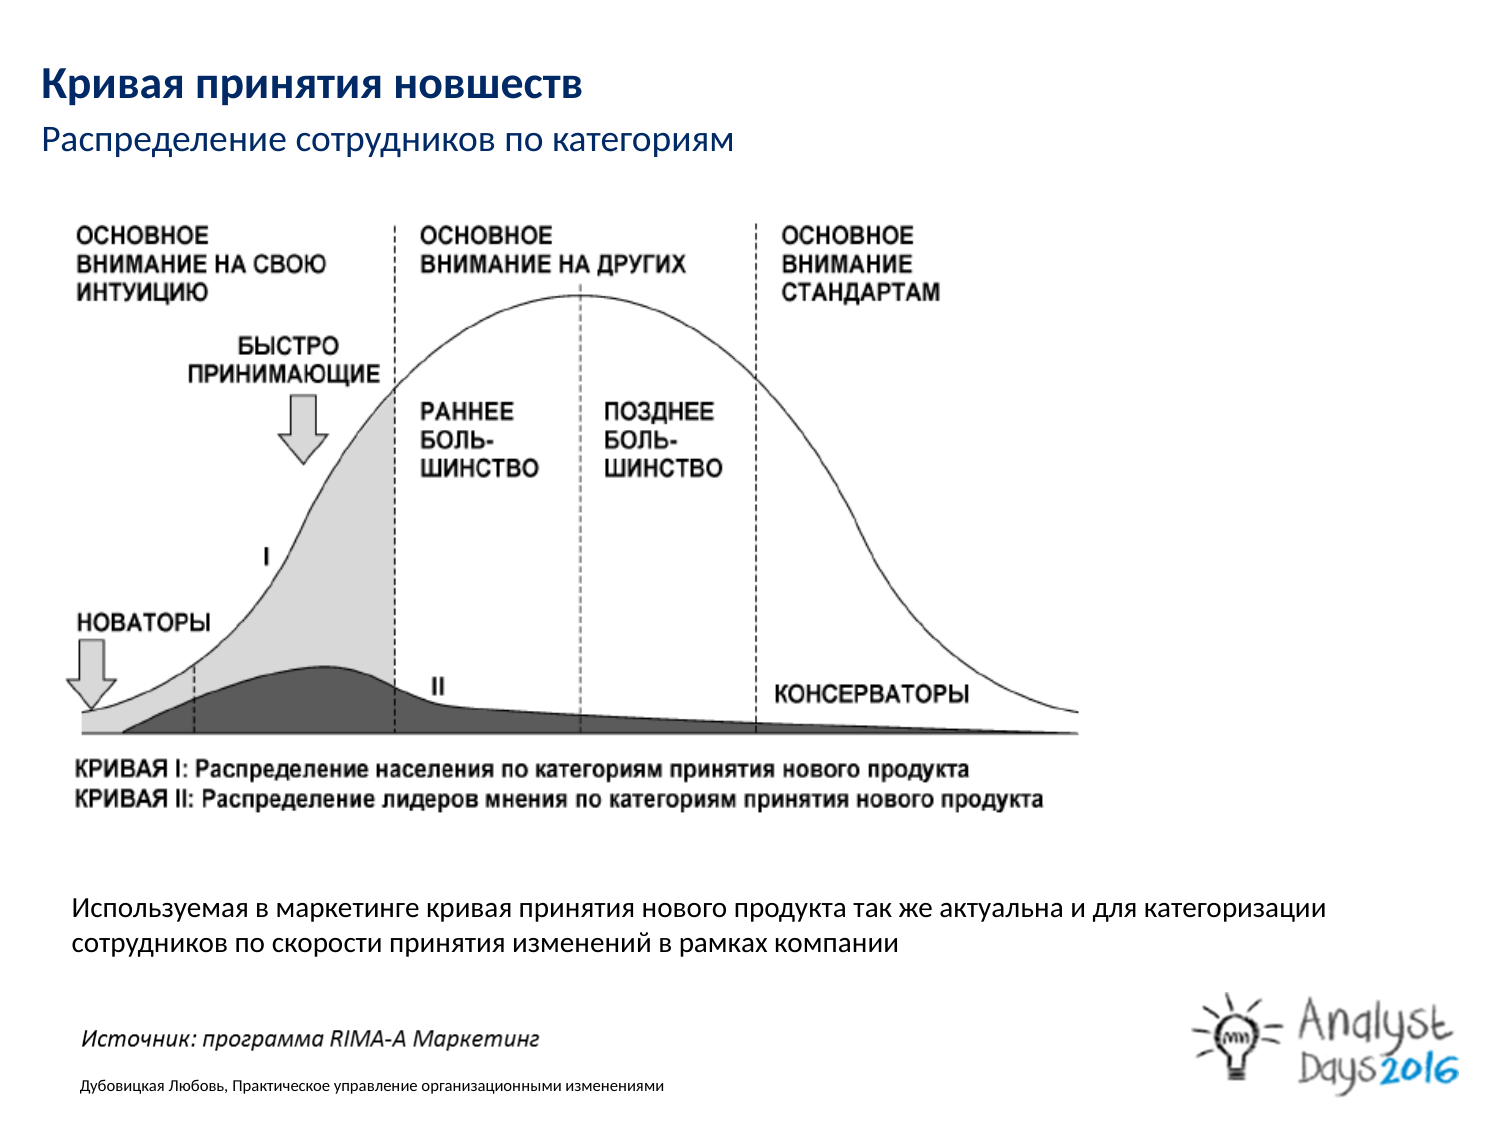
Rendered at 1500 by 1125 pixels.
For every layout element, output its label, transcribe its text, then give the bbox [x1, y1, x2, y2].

picture [1191, 992, 1459, 1098]
picture [41, 167, 1112, 830]
footer Дубовицкая Любовь, Практическое управление организационными изменениями [79, 1069, 1042, 1095]
title Кривая принятия новшеств [41, 41, 1459, 107]
text_box Используемая в маркетинге кривая принятия нового продукта так же актуальна и для категоризации сотрудников по скорости принятия изменений в рамках компании [71, 888, 1459, 989]
list Распределение сотрудников по категориям [41, 113, 1459, 160]
picture [66, 1015, 1089, 1069]
